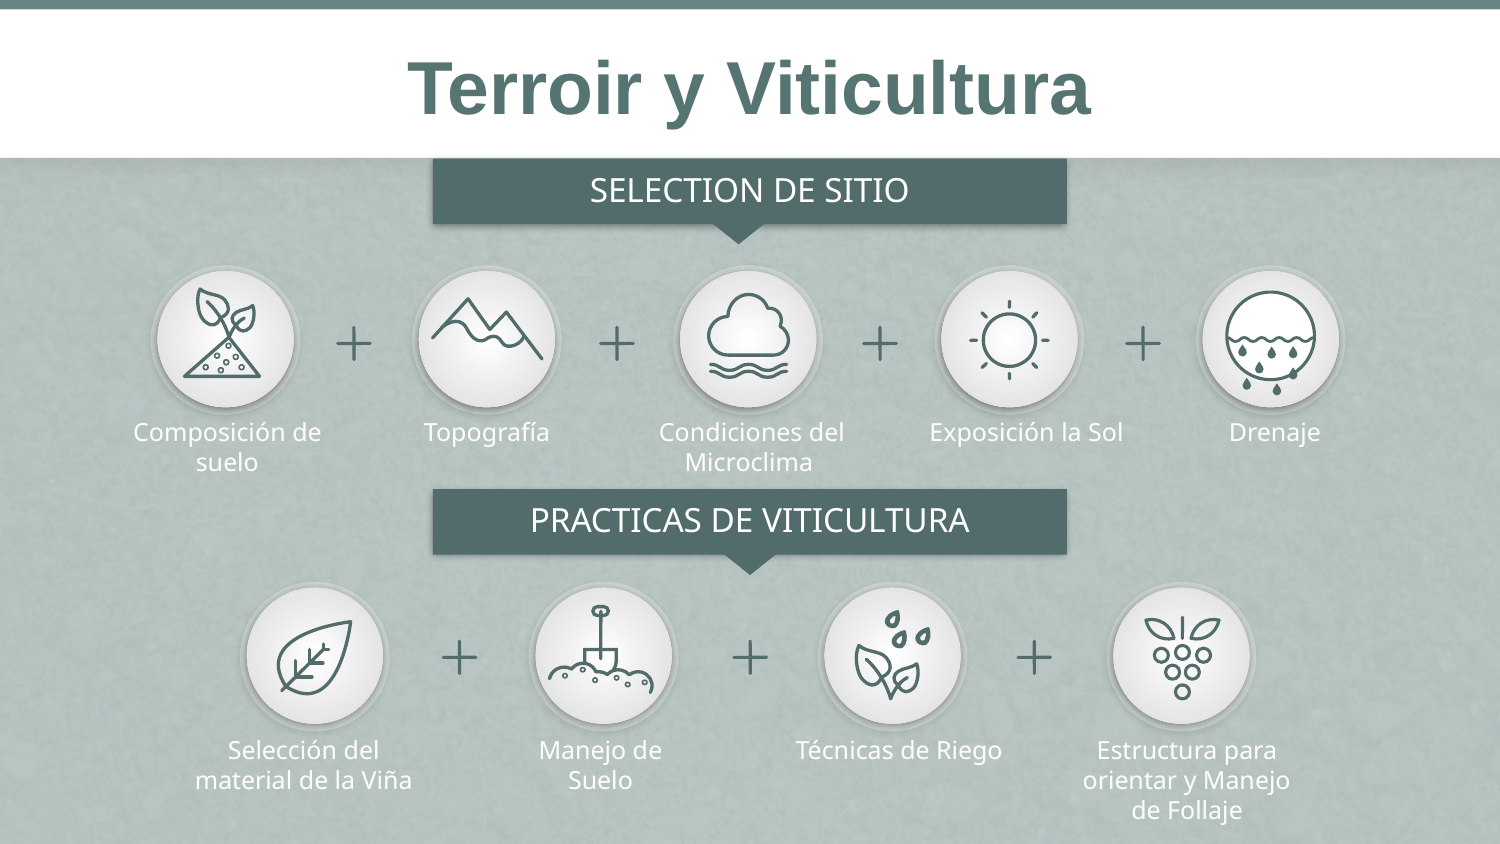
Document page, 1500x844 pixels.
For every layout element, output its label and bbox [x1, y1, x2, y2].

text_box [1126, 327, 1160, 360]
text_box [733, 640, 767, 674]
text_box [853, 610, 932, 700]
text_box [1226, 291, 1315, 396]
text_box [549, 606, 654, 693]
text_box [337, 327, 371, 360]
text_box [442, 640, 477, 674]
text_box [432, 298, 543, 360]
text_box [600, 327, 634, 360]
text_box [970, 300, 1049, 380]
text_box [863, 327, 897, 360]
text_box [1145, 616, 1220, 700]
text_box [250, 621, 351, 722]
text_box [184, 288, 260, 377]
text_box [1017, 640, 1051, 674]
picture [0, 0, 1500, 844]
text_box [708, 294, 789, 378]
